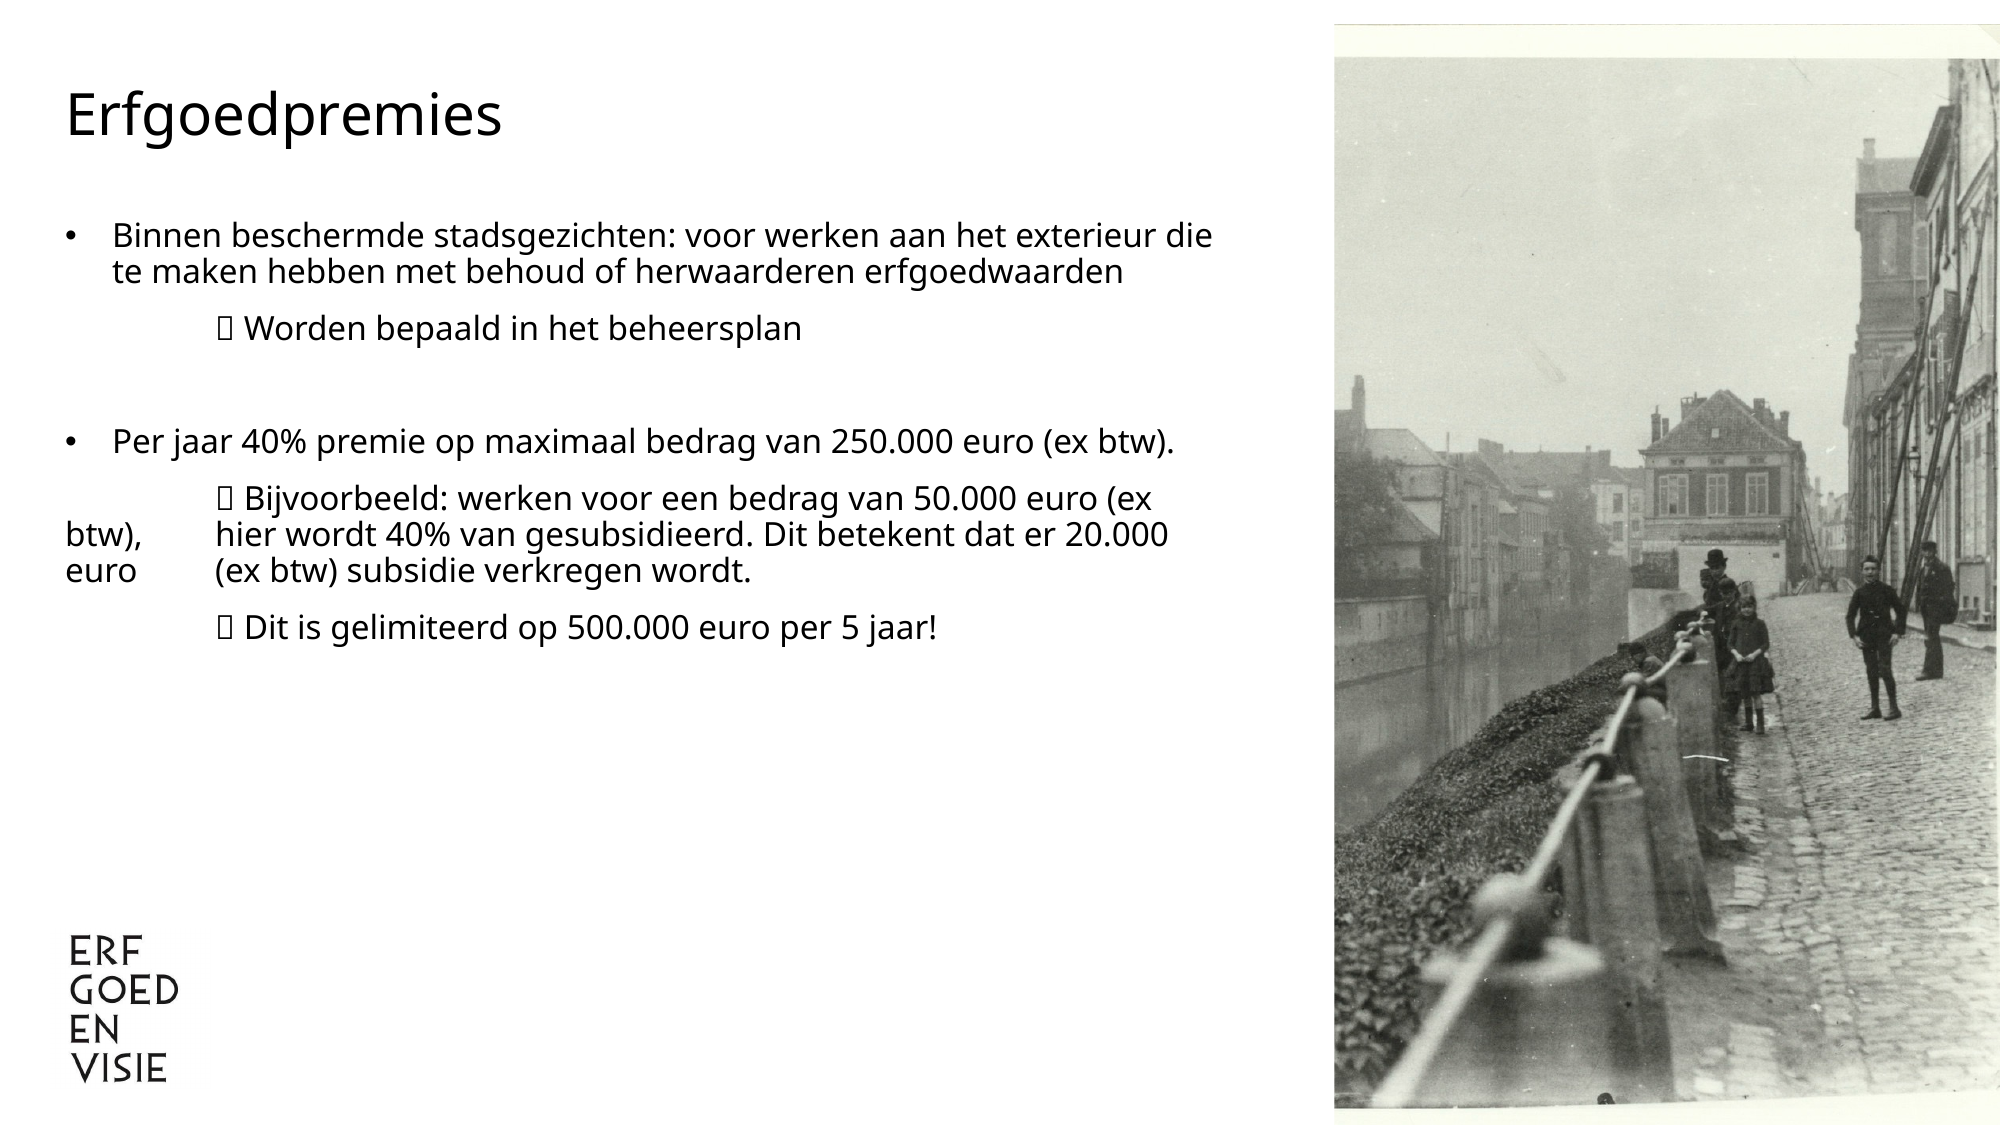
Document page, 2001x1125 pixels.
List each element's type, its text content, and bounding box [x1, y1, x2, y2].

picture [50, 928, 211, 1089]
picture [1334, 0, 2000, 1125]
list Binnen beschermde stadsgezichten: voor werken aan het exterieur die te maken hebben met behoud of herwaarderen erfgoedwaarden  Worden bepaald in het beheersplan Per jaar 40% premie op maximaal bedrag van 250.000 euro (ex btw).  Bijvoorbeeld: werken voor een bedrag van 50.000 euro (ex btw), hier wordt 40% van gesubsidieerd. Dit betekent dat er 20.000 euro (ex btw) subsidie verkregen wordt.  Dit is gelimiteerd op 500.000 euro per 5 jaar! [50, 211, 1250, 913]
title Erfgoedpremies [50, 66, 1250, 167]
